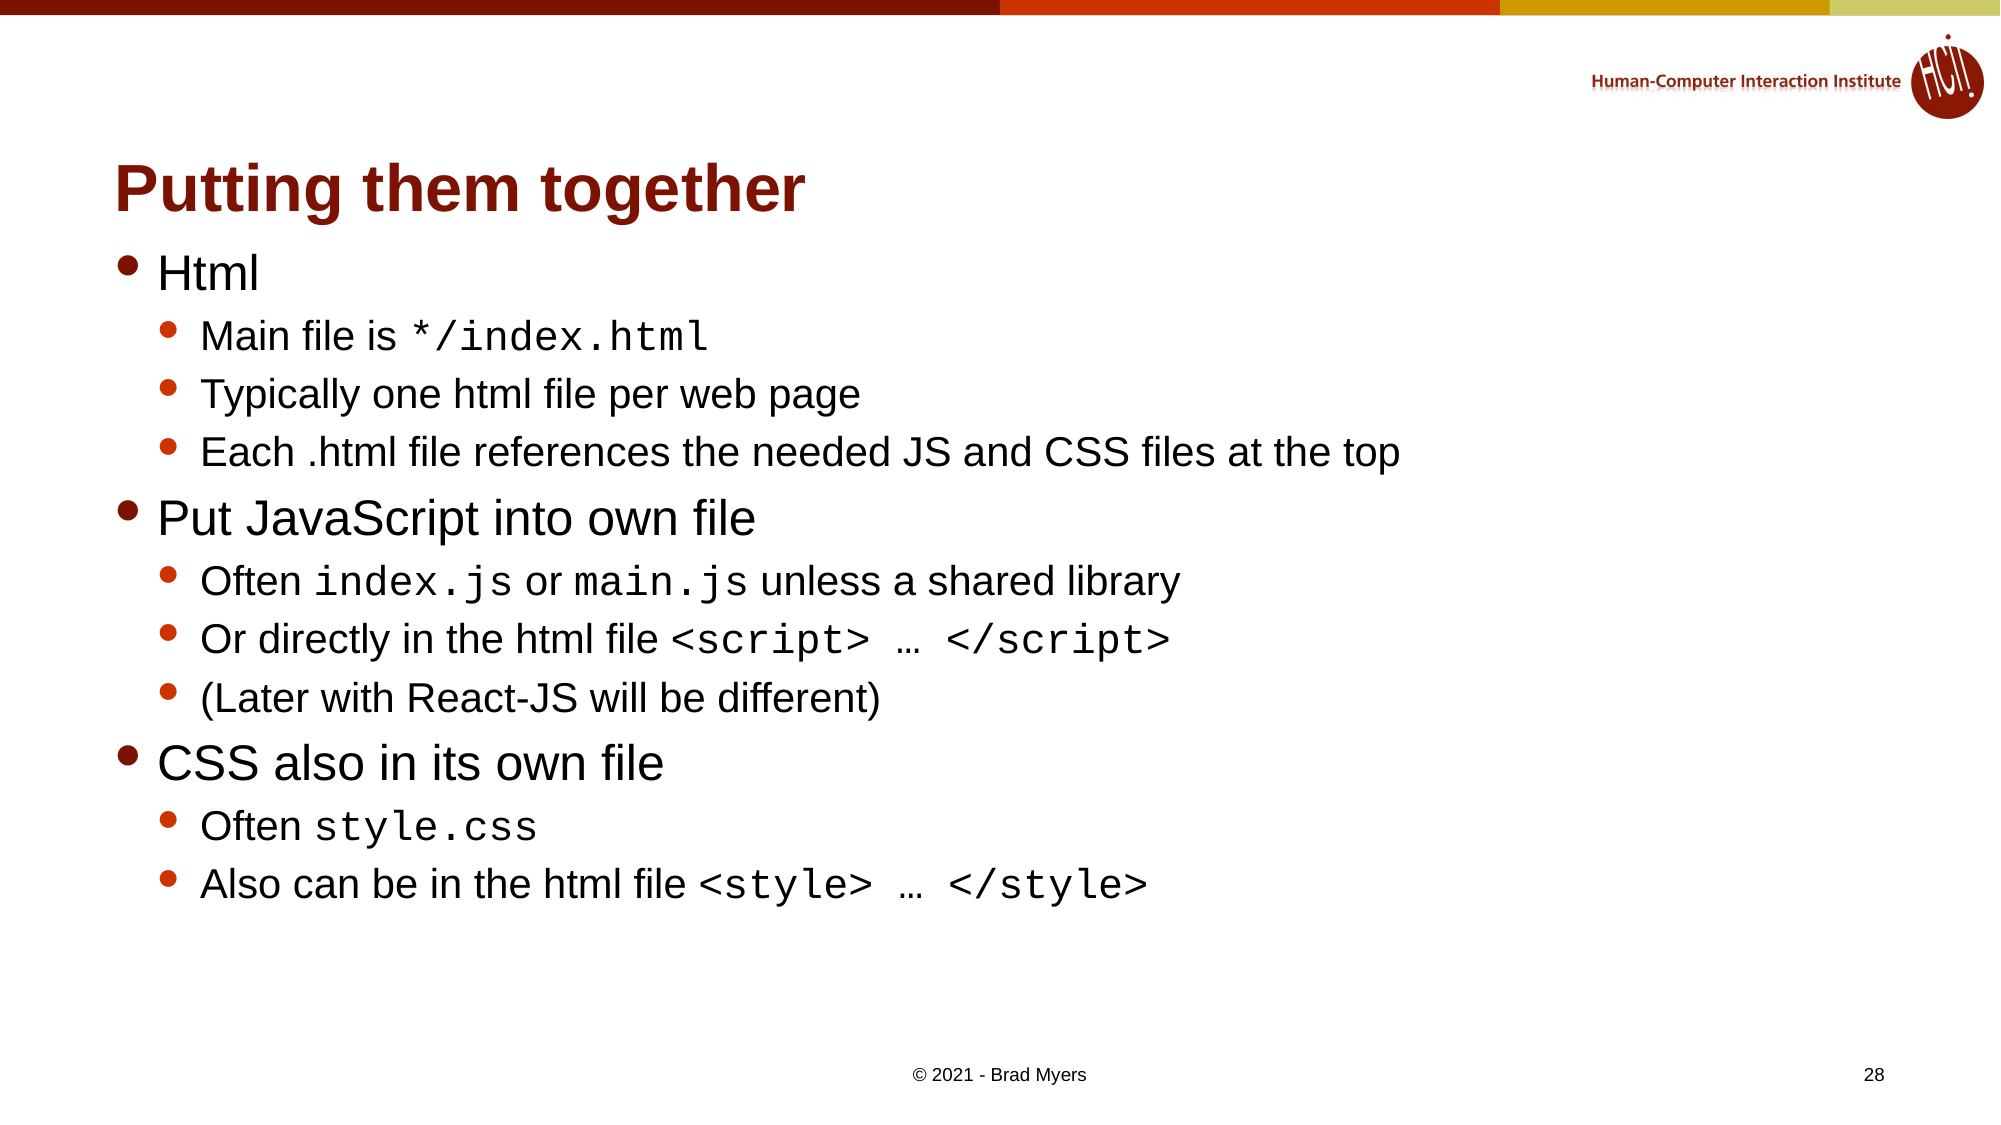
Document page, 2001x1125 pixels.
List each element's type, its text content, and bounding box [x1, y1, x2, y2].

title Putting them together [99, 19, 1751, 232]
list Html Main file is */index.html Typically one html file per web page Each .html file references the needed JS and CSS files at the top Put JavaScript into own file Often index.js or main.js unless a shared library Or directly in the html file <script> … </script> (Later with React-JS will be different) CSS also in its own file Often style.css Also can be in the html file <style> … </style> [99, 232, 1901, 1056]
slide_number 28 [1433, 1054, 1901, 1101]
footer © 2021 - Brad Myers [683, 1054, 1317, 1101]
picture [1751, 34, 1984, 119]
